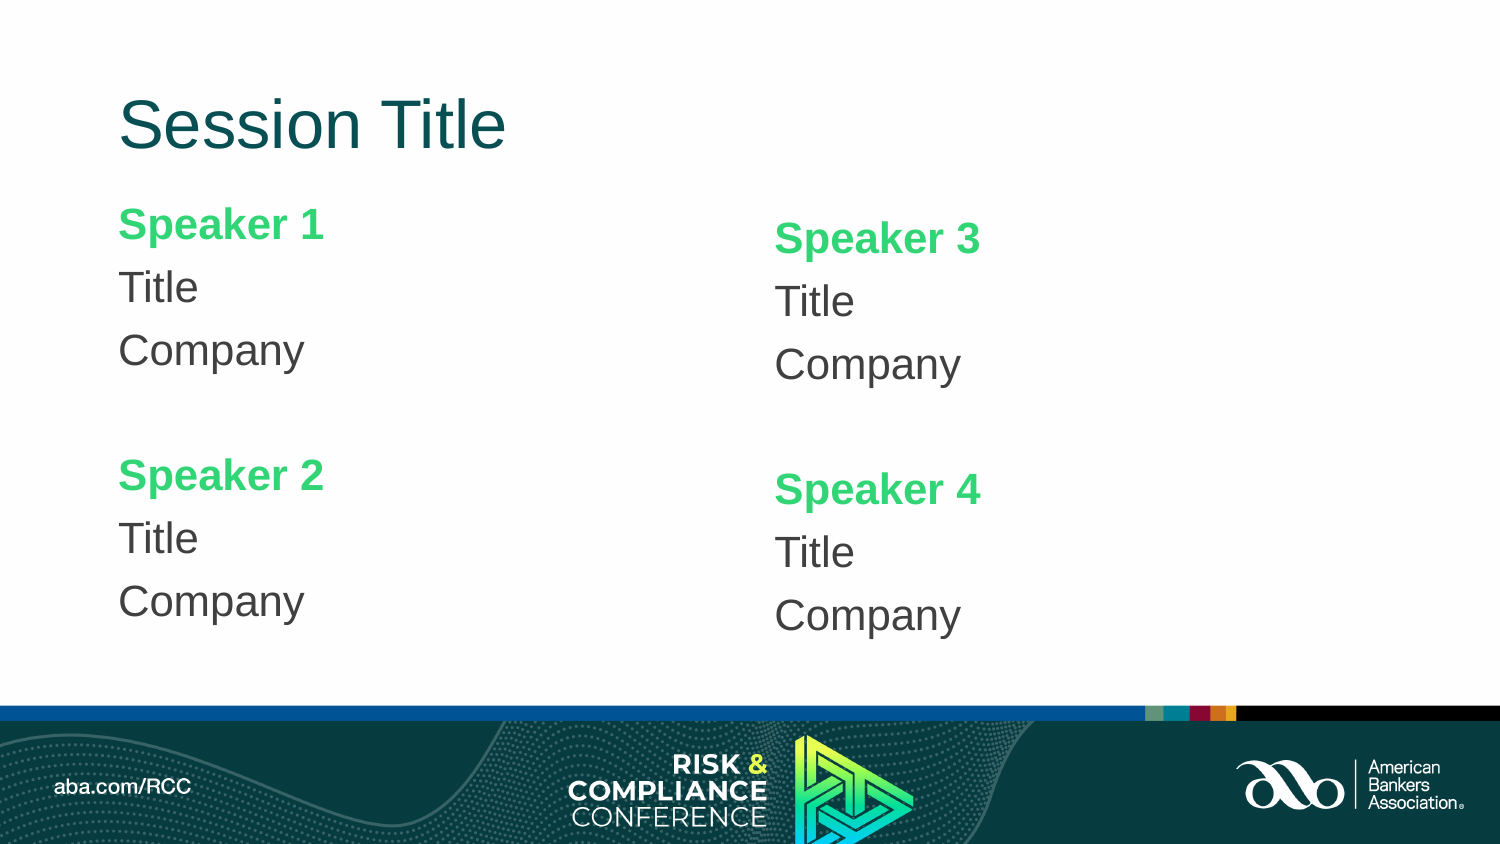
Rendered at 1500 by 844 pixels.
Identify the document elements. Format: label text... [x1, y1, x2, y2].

title Session Title [103, 44, 1397, 208]
list Speaker 3 Title Company Speaker 4 Title Company [759, 207, 1397, 664]
picture [0, 0, 1500, 844]
list Speaker 1 Title Company Speaker 2 Title Company [103, 194, 741, 650]
